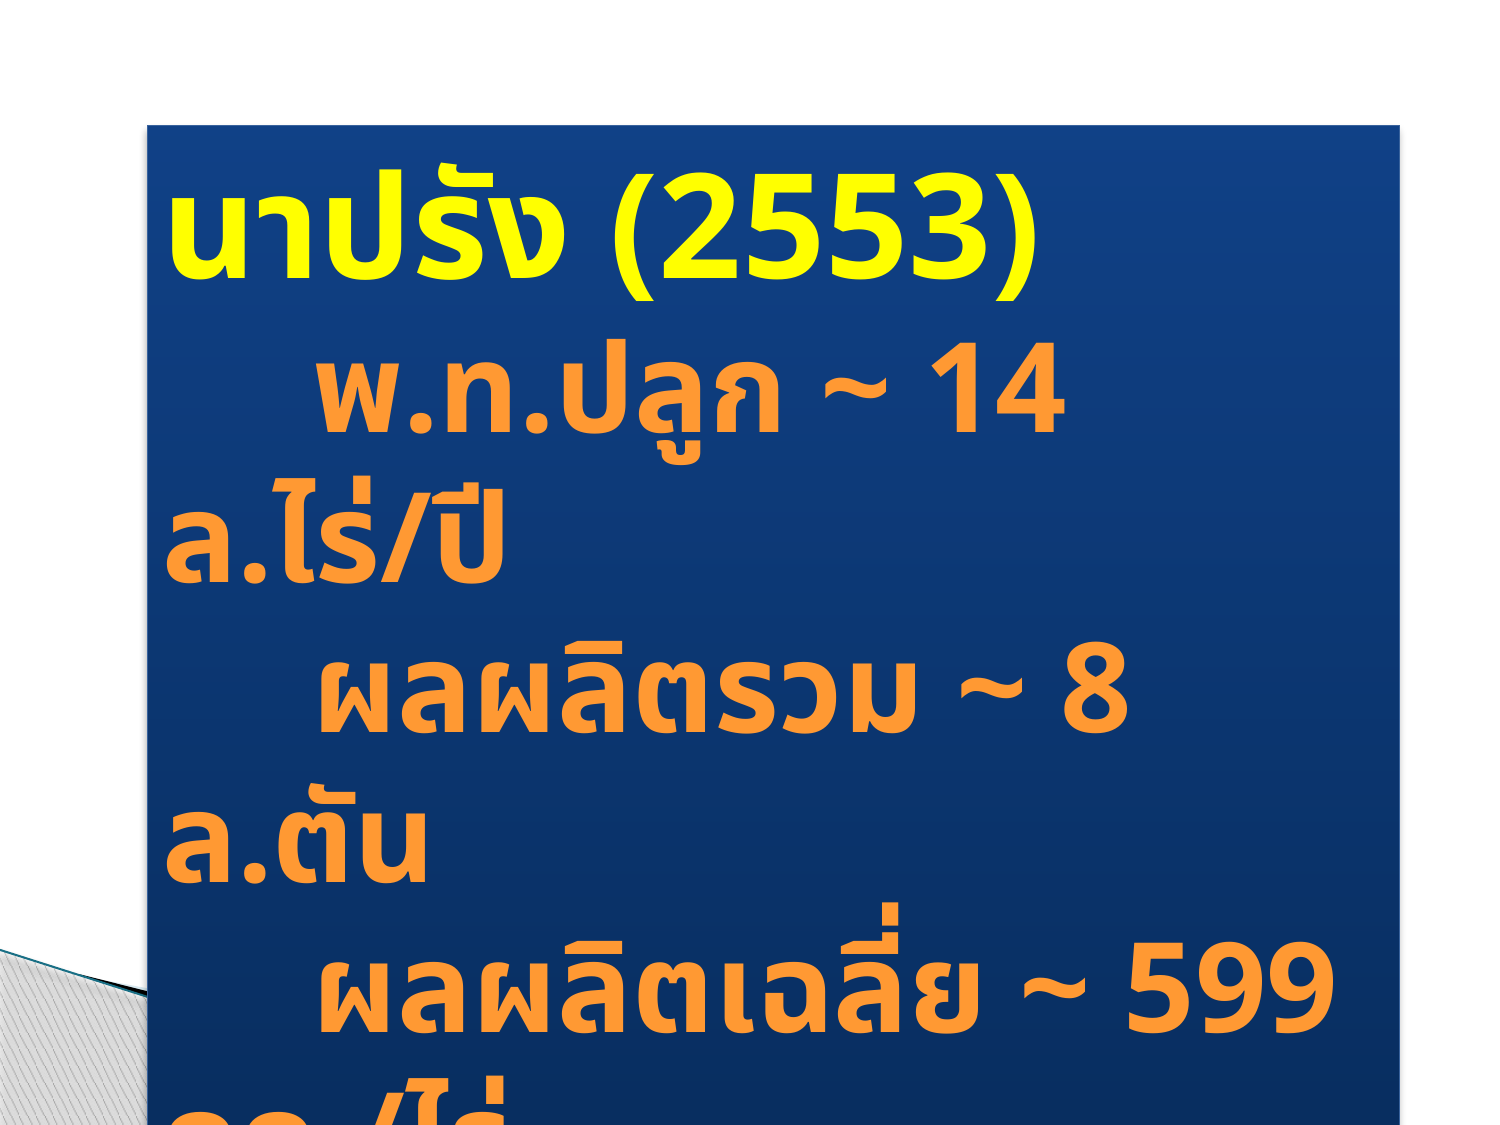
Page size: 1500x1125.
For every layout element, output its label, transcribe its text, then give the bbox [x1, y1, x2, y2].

text_box นาปรัง (2553) พ.ท.ปลูก ~ 14 ล.ไร่/ปี ผลผลิตรวม ~ 8 ล.ตัน ผลผลิตเฉลี่ย ~ 599 กก./ไร่ C > N > NE > S [147, 125, 1400, 1125]
